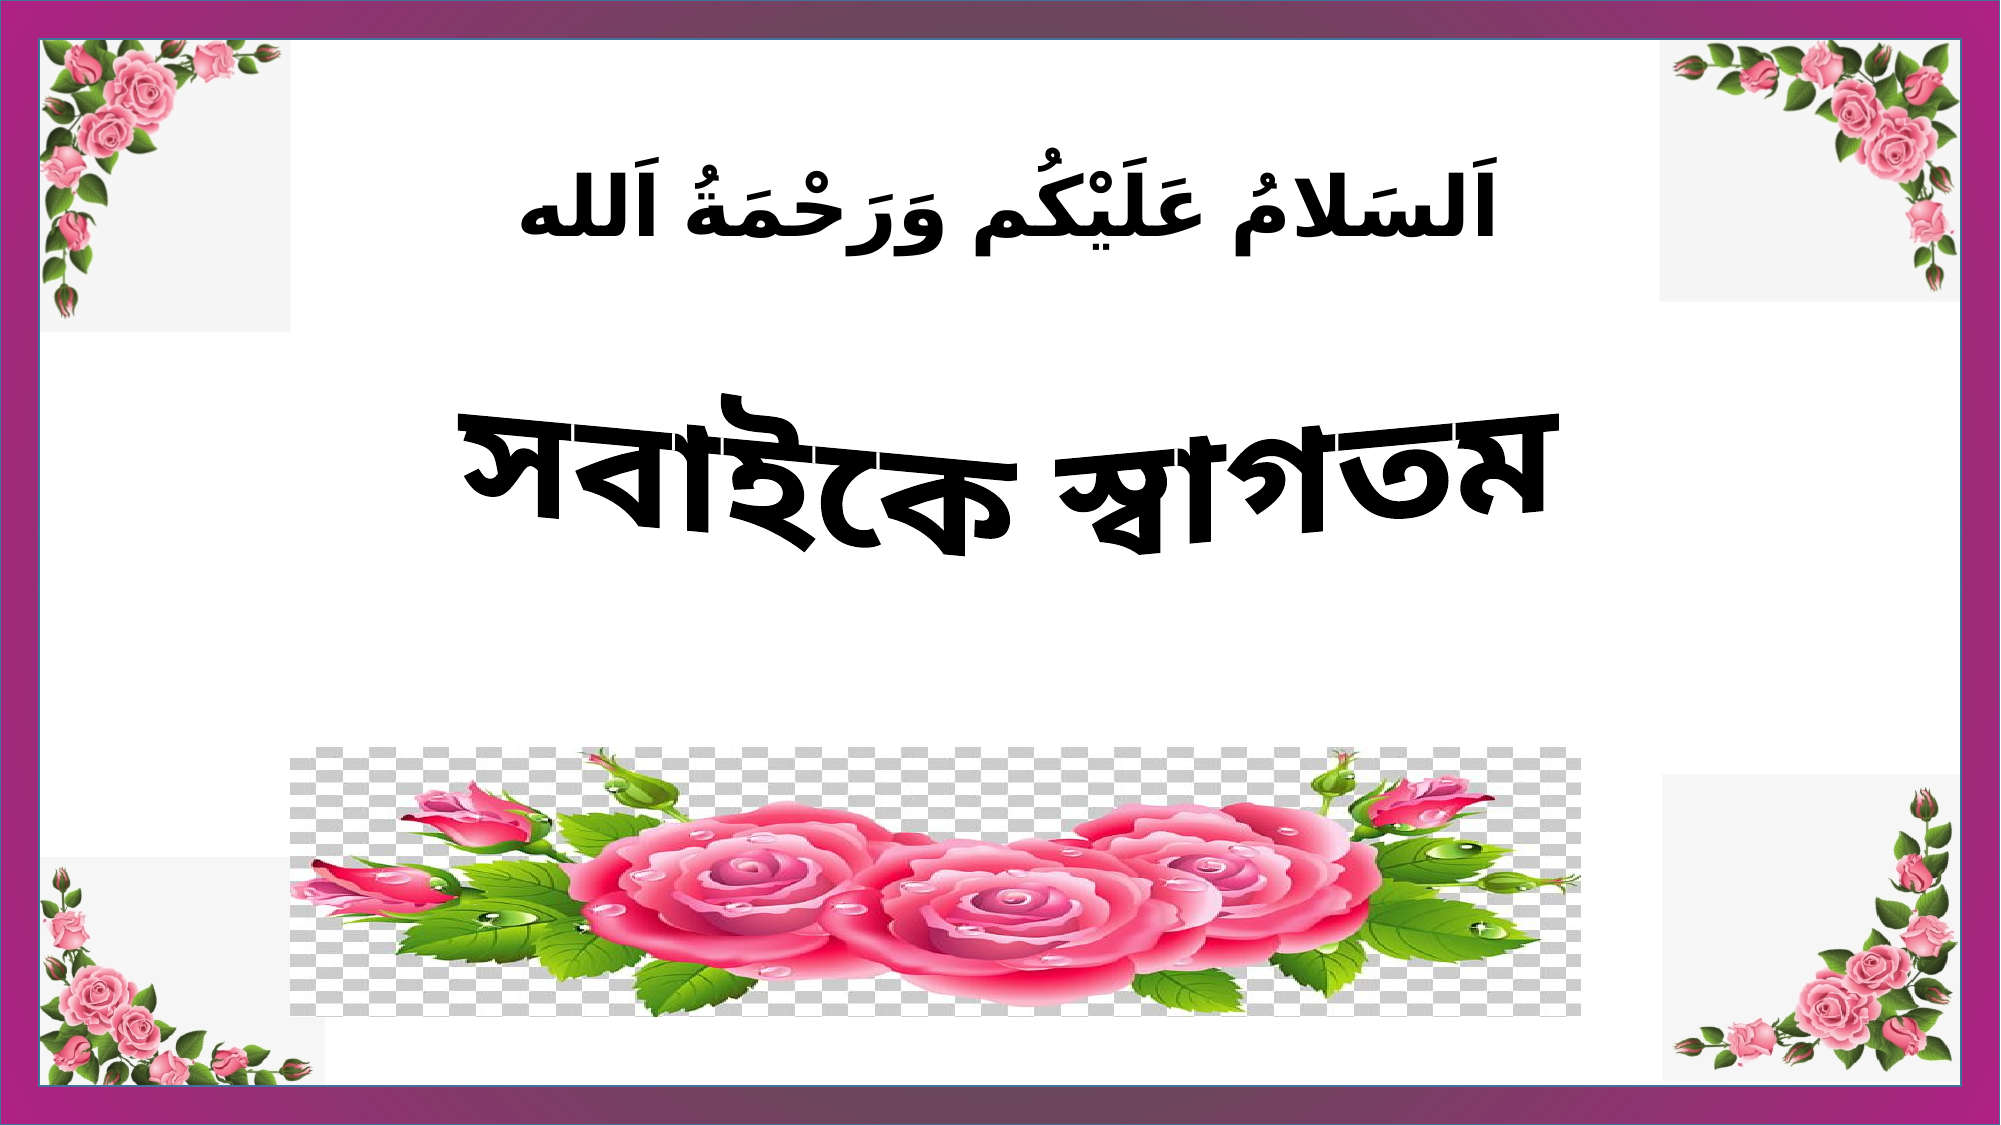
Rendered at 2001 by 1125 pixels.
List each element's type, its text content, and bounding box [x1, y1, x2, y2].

picture [1659, 28, 1969, 302]
picture [28, 747, 1581, 1105]
picture [1662, 774, 1969, 1081]
picture [2, 40, 316, 331]
text_box [0, 0, 2000, 1125]
text_box اَلسَلامُ عَلَيْكُم وَرَحْمَةُ اَلله [388, 145, 1629, 261]
